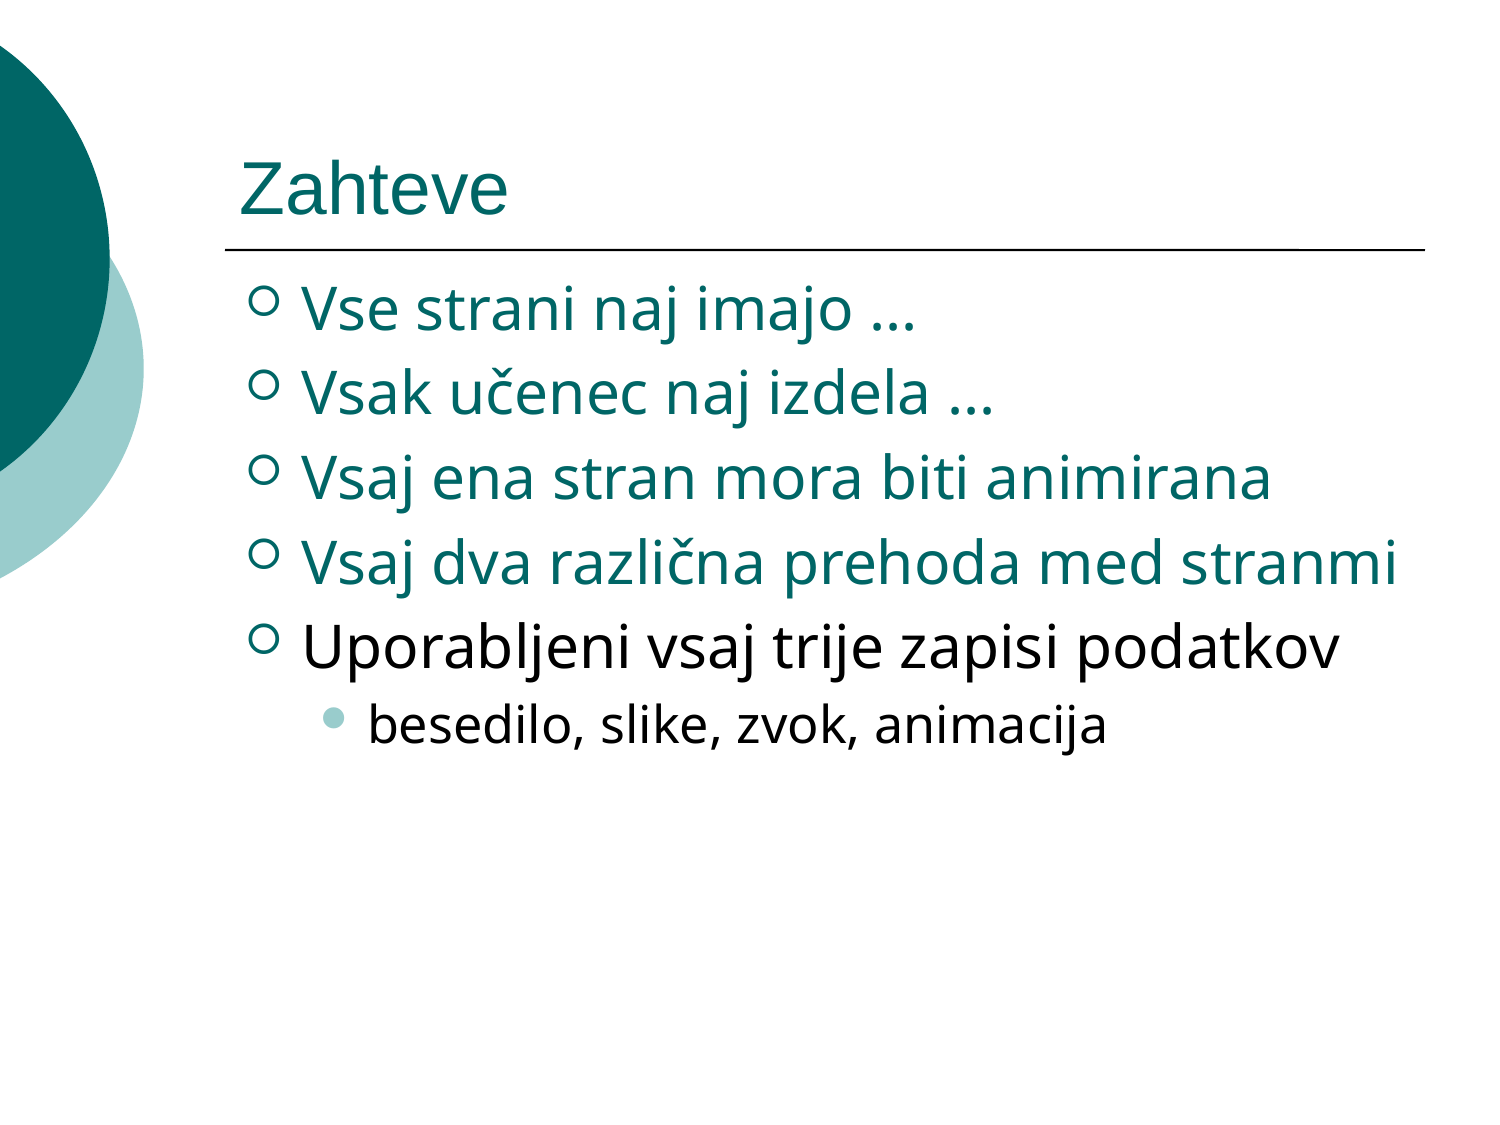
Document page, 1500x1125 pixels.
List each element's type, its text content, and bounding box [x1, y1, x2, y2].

title Zahteve [224, 49, 1425, 237]
list Vse strani naj imajo ... Vsak učenec naj izdela ... Vsaj ena stran mora biti animirana Vsaj dva različna prehoda med stranmi Uporabljeni vsaj trije zapisi podatkov besedilo, slike, zvok, animacija [230, 262, 1500, 1006]
